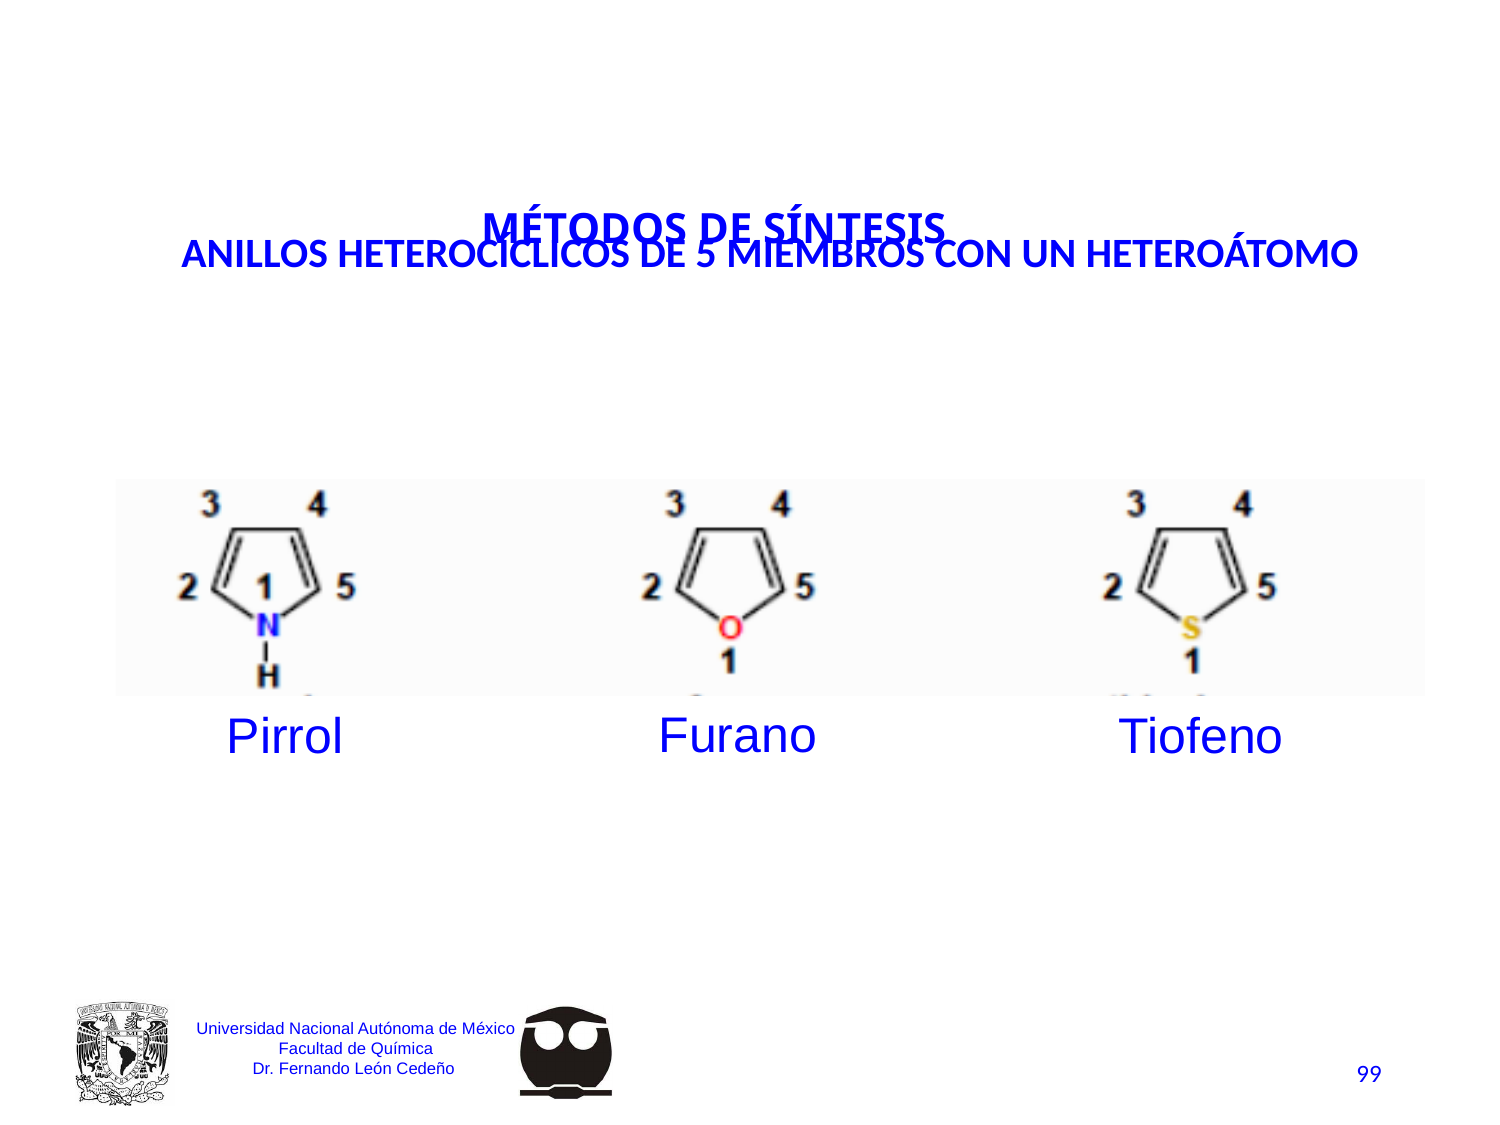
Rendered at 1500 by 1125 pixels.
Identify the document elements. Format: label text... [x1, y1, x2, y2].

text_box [115, 479, 1425, 758]
picture [518, 1005, 613, 1100]
picture [75, 999, 175, 1106]
slide_number 99 [1059, 1042, 1397, 1103]
title MÉTODOS DE SÍNTESIS [76, 19, 1352, 261]
subtitle ANILLOS HETEROCÍCLICOS DE 5 MIEMBROS CON UN HETEROÁTOMO [155, 223, 1385, 407]
